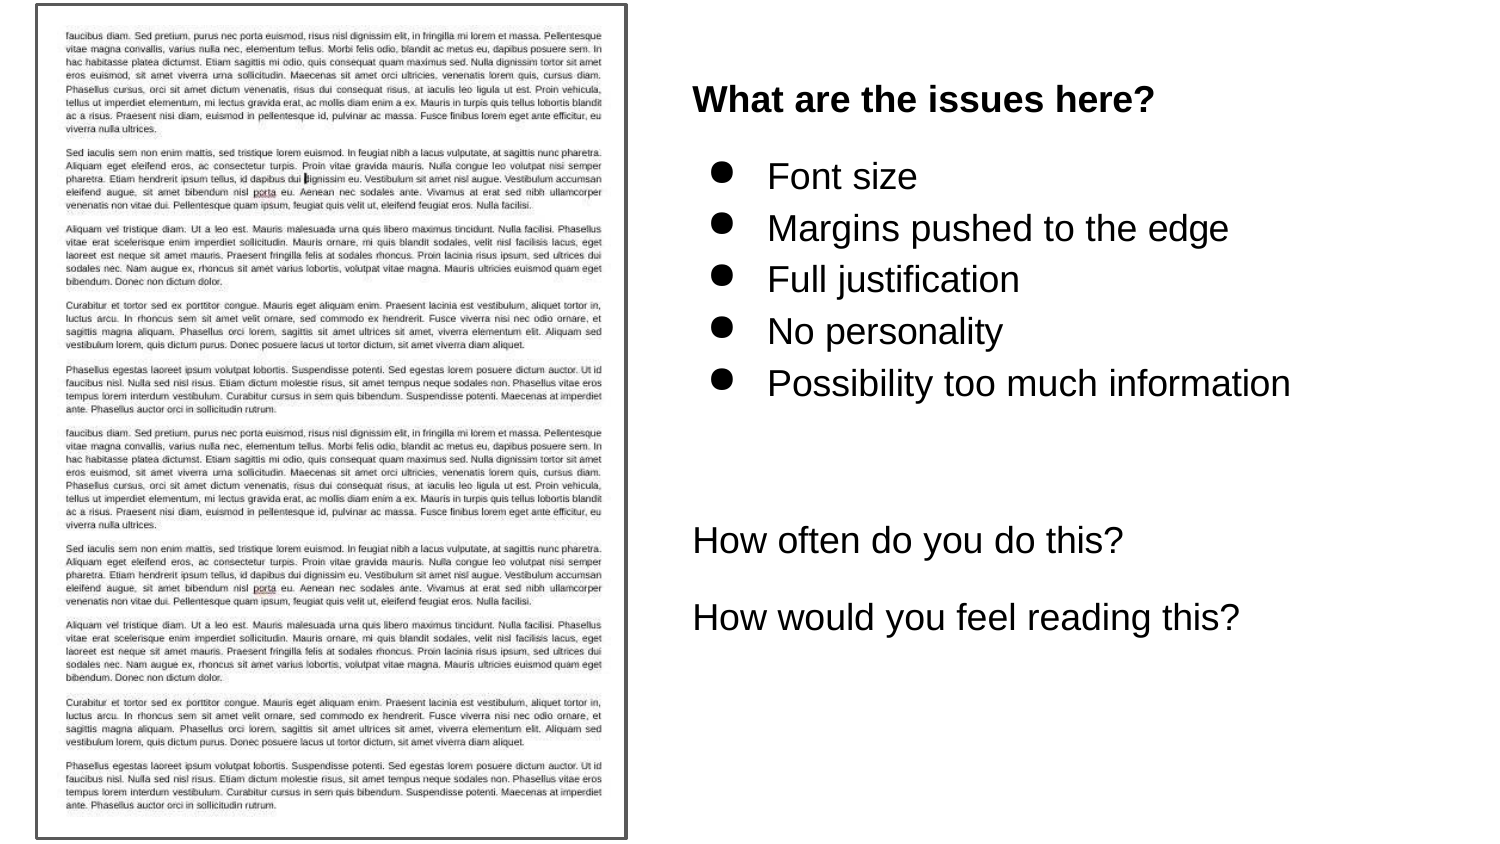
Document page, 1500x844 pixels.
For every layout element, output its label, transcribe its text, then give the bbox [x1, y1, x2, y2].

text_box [34, 3, 628, 841]
text_box What are the issues here? Font size Margins pushed to the edge Full justification No personality Possibility too much information How often do you do this? How would you feel reading this? [690, 73, 1297, 638]
